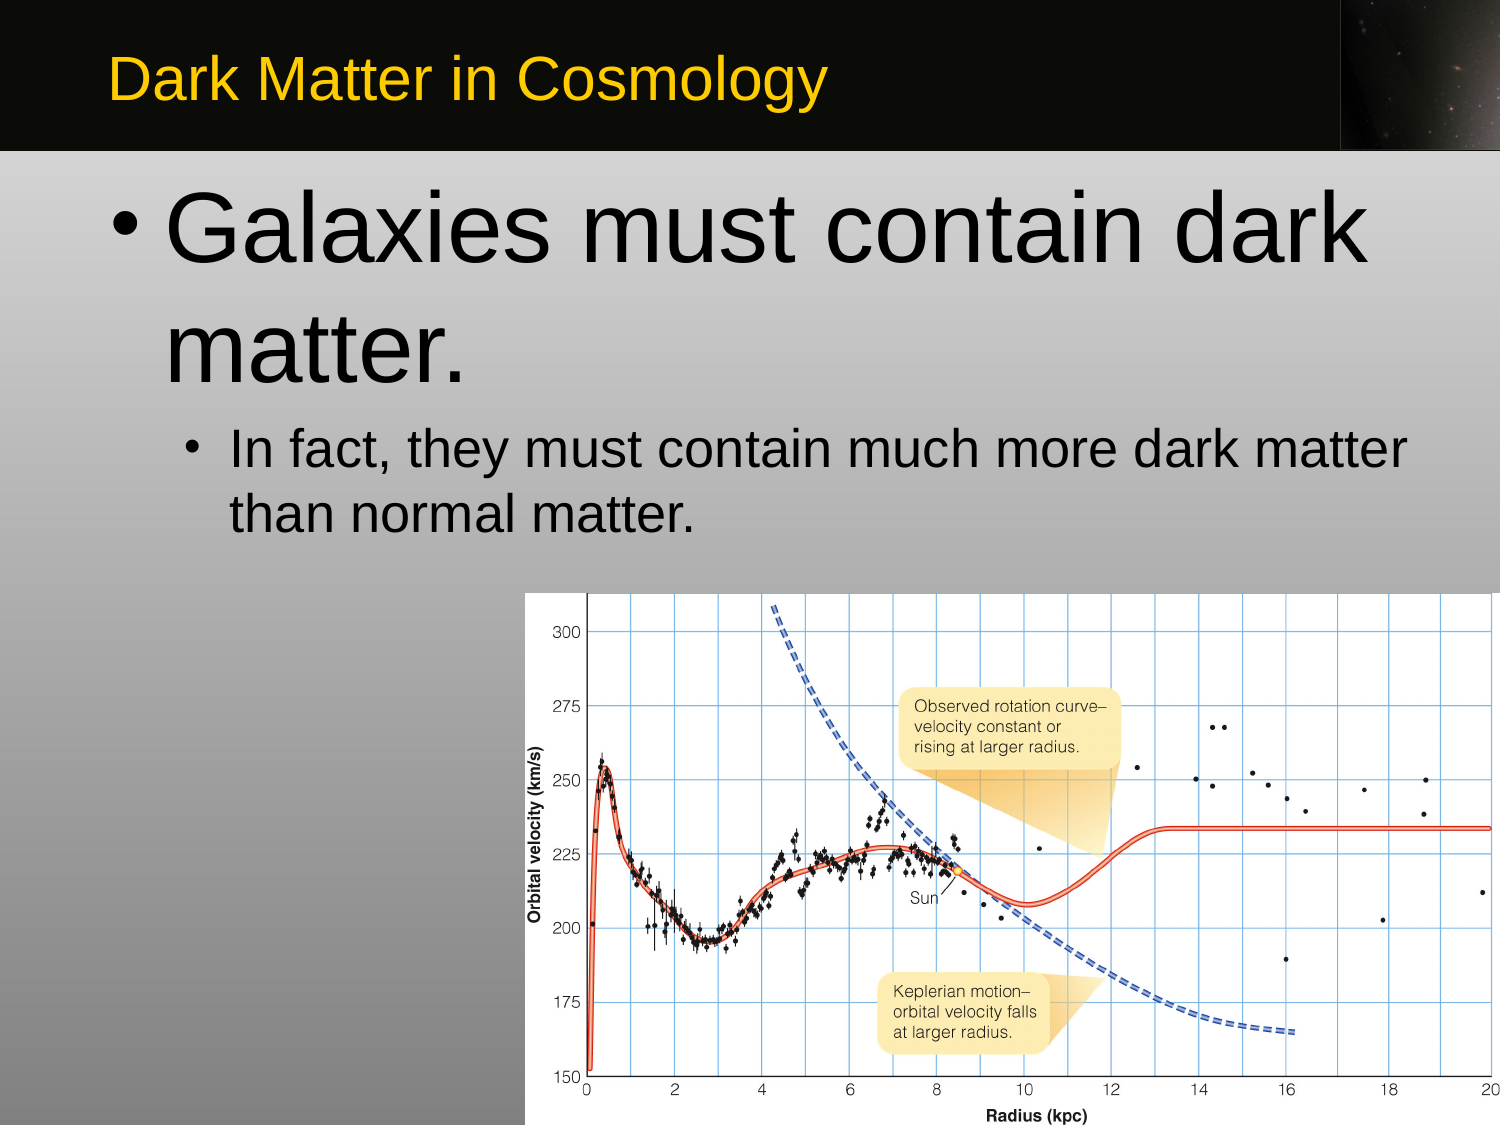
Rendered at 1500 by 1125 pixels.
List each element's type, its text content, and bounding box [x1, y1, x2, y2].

text_box Dark Matter in Cosmology [92, 12, 1338, 138]
list Galaxies must contain dark matter. In fact, they must contain much more dark matter than normal matter. [92, 155, 1500, 898]
picture [524, 592, 1500, 1125]
picture [1341, 0, 1500, 149]
